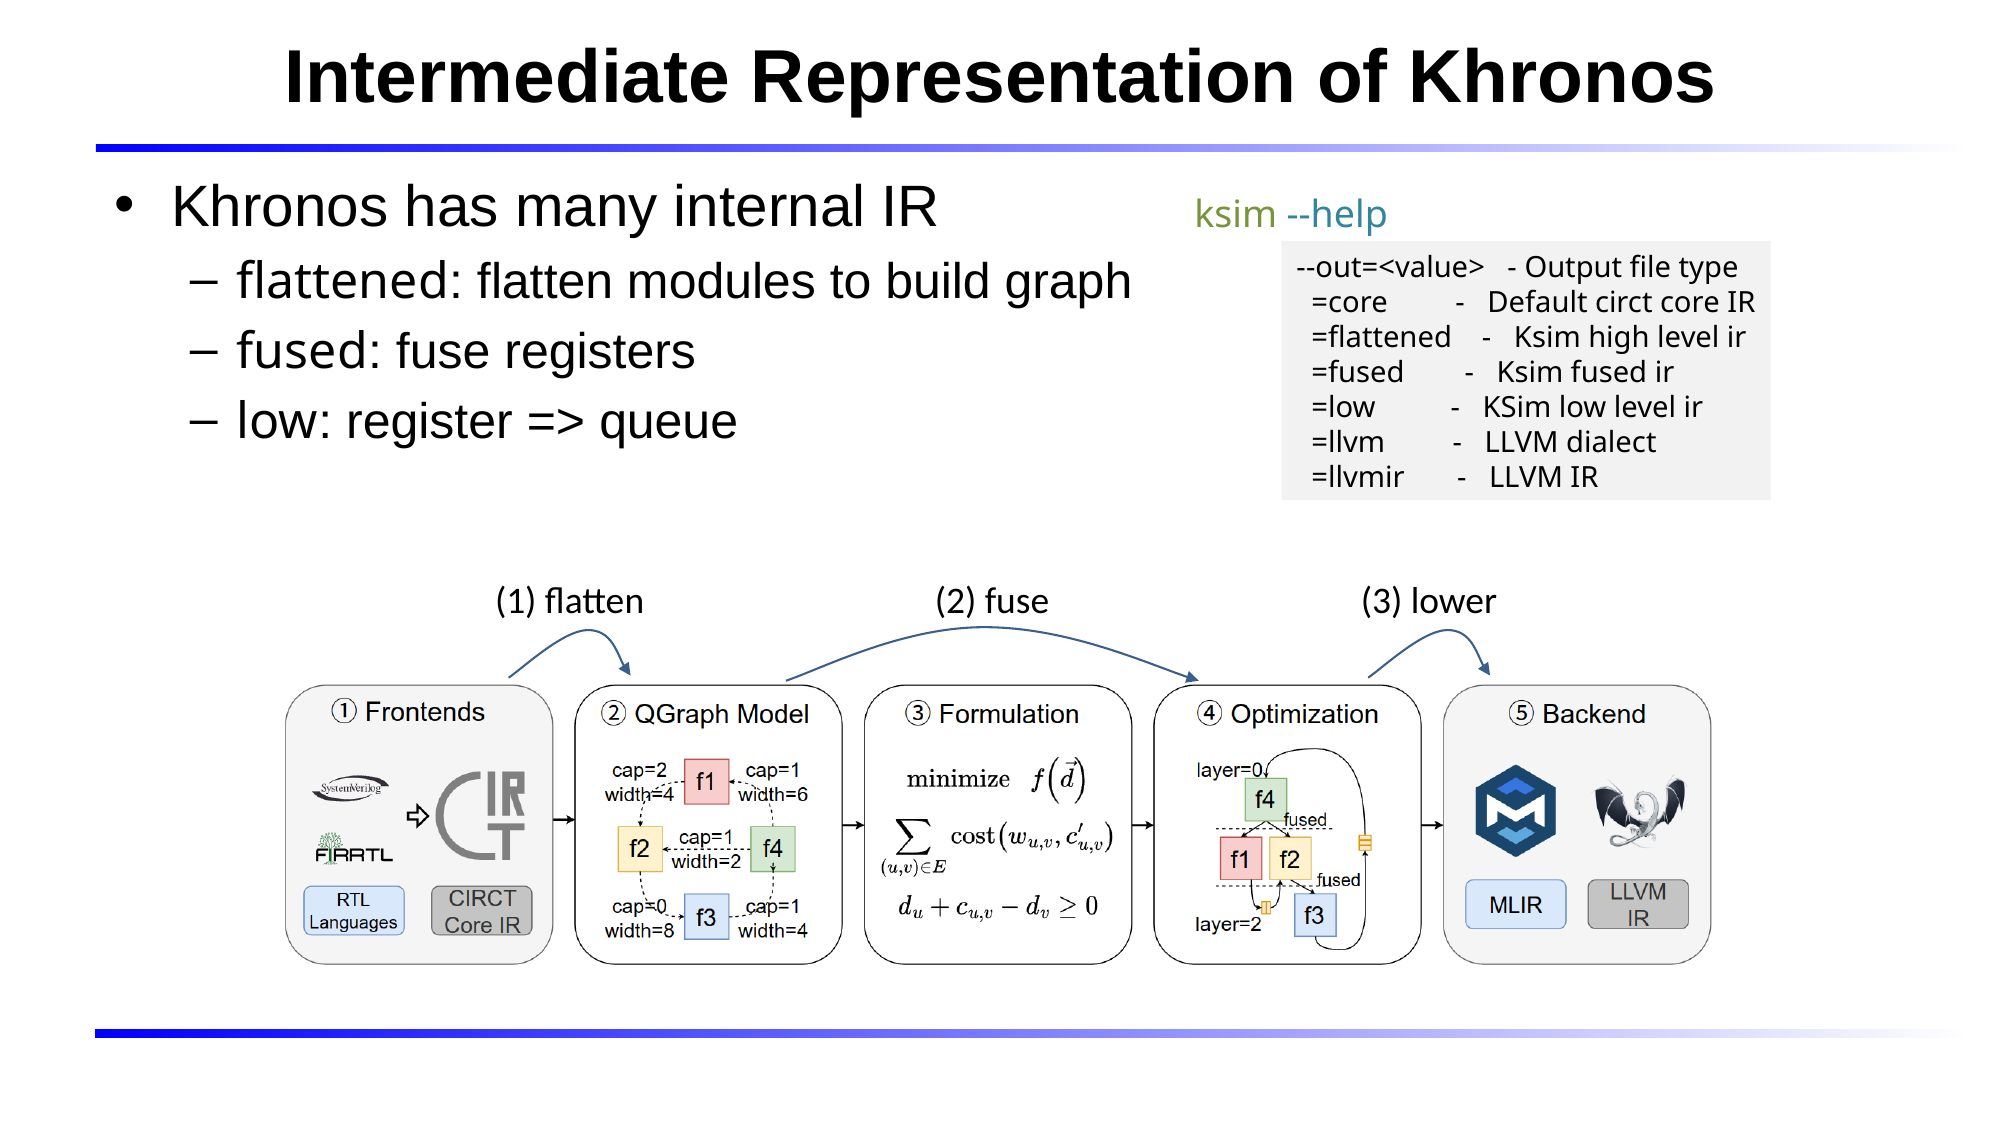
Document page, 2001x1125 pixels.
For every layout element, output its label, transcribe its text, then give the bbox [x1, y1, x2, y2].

title Intermediate Representation of Khronos [102, 7, 1900, 138]
picture [277, 667, 1723, 987]
text_box [818, 625, 1164, 666]
text_box (1) flatten [480, 568, 660, 629]
text_box (2) fuse [920, 568, 1065, 629]
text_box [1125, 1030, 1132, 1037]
text_box [1379, 627, 1489, 666]
text_box (3) lower [1346, 568, 1513, 629]
text_box ksim --help [1179, 182, 1403, 243]
text_box [520, 629, 630, 666]
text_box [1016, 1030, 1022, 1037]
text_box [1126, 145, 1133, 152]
text_box --out=<value> - Output file type =core - Default circt core IR =flattened - Ksim high level ir =fused - Ksim fused ir =low - KSim low level ir =llvm - LLVM dialect =llvmir - LLVM IR [1281, 240, 1771, 501]
list Khronos has many internal IR flattened: flatten modules to build graph fused: fuse registers low: register => queue [99, 160, 1150, 1005]
